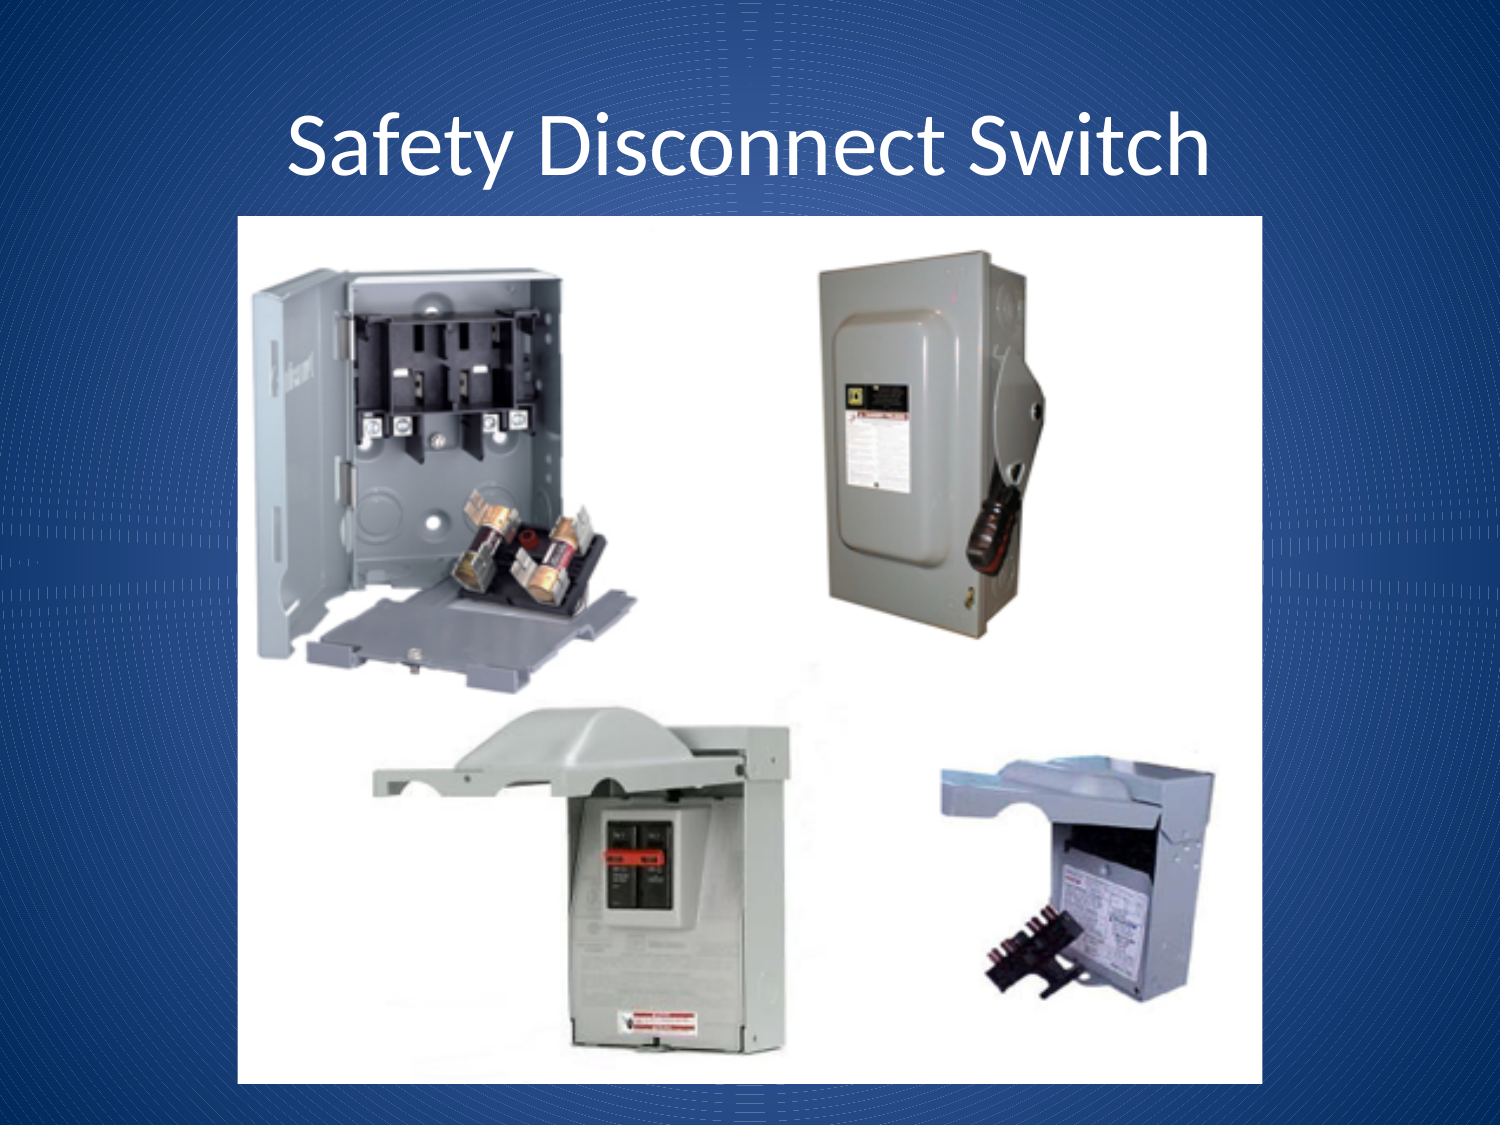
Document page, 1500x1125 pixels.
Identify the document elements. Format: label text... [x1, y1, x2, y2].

picture [237, 216, 1263, 1085]
title Safety Disconnect Switch [75, 45, 1425, 233]
